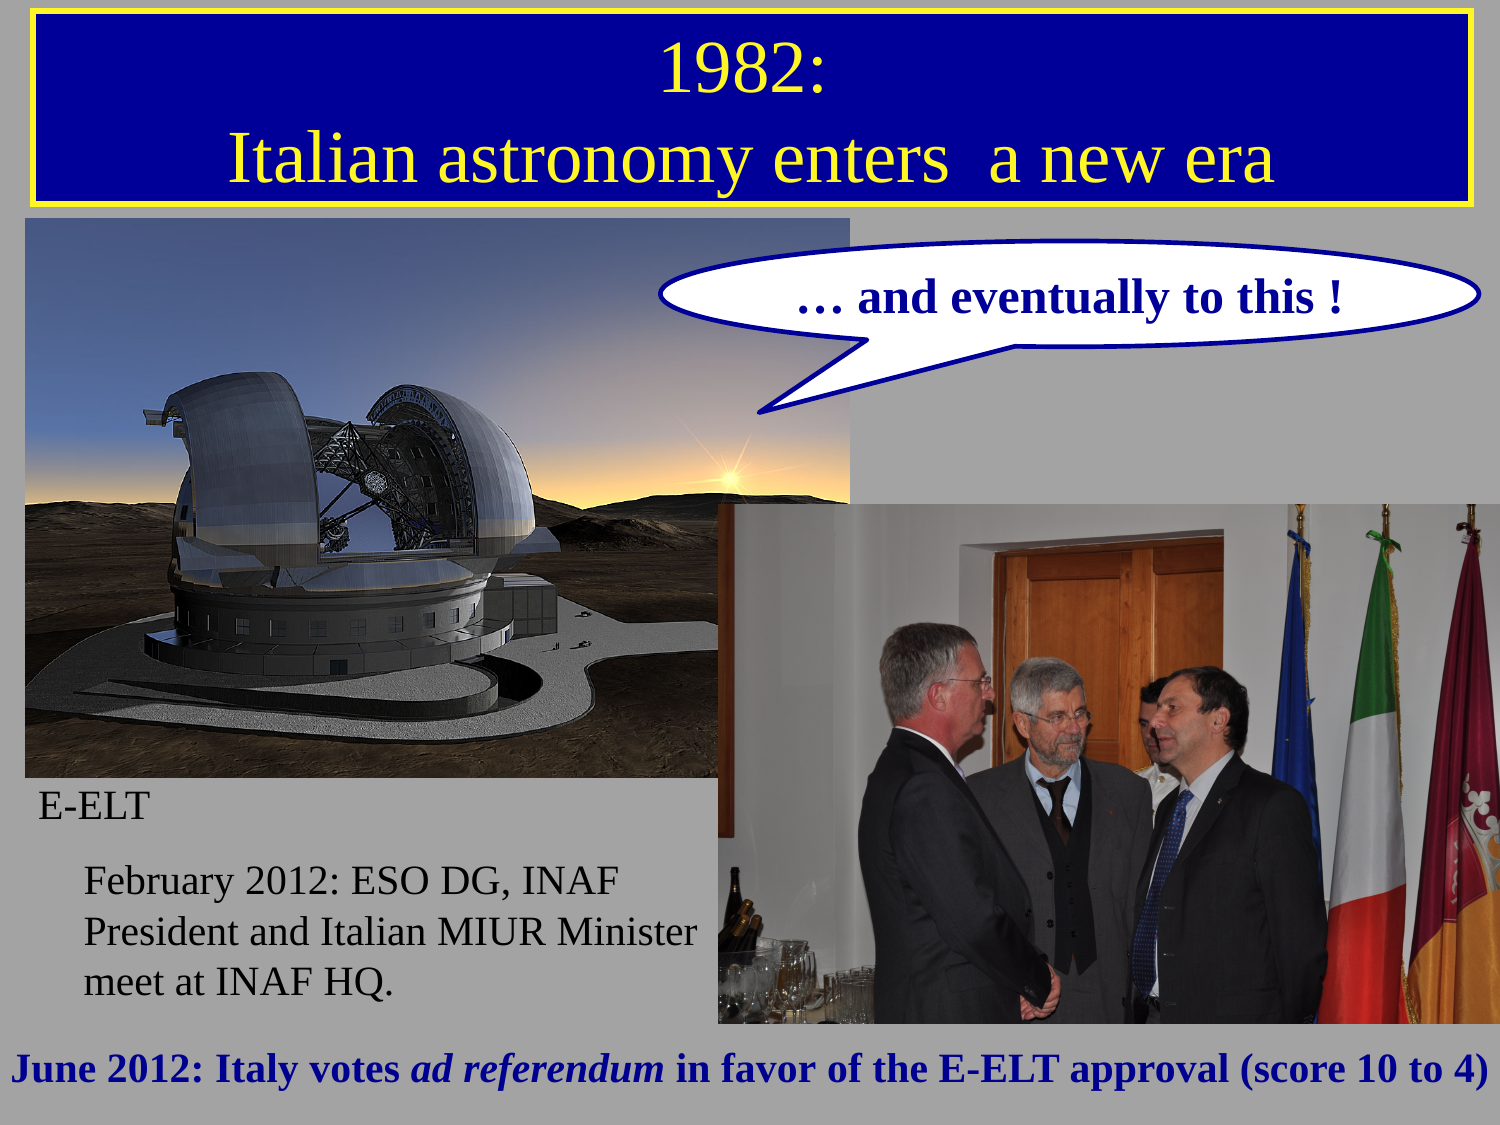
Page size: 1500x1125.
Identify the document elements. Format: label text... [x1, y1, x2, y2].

text_box February 2012: ESO DG, INAF President and Italian MIUR Minister meet at INAF HQ. [68, 845, 713, 1011]
text_box E-ELT [23, 785, 166, 836]
title 1982: Italian astronomy enters a new era [33, 10, 1472, 205]
picture [25, 218, 1500, 1024]
text_box … and eventually to this ! [855, 240, 1480, 388]
text_box June 2012: Italy votes ad referendum in favor of the E-ELT approval (score 10 to 4) [0, 1033, 1500, 1099]
